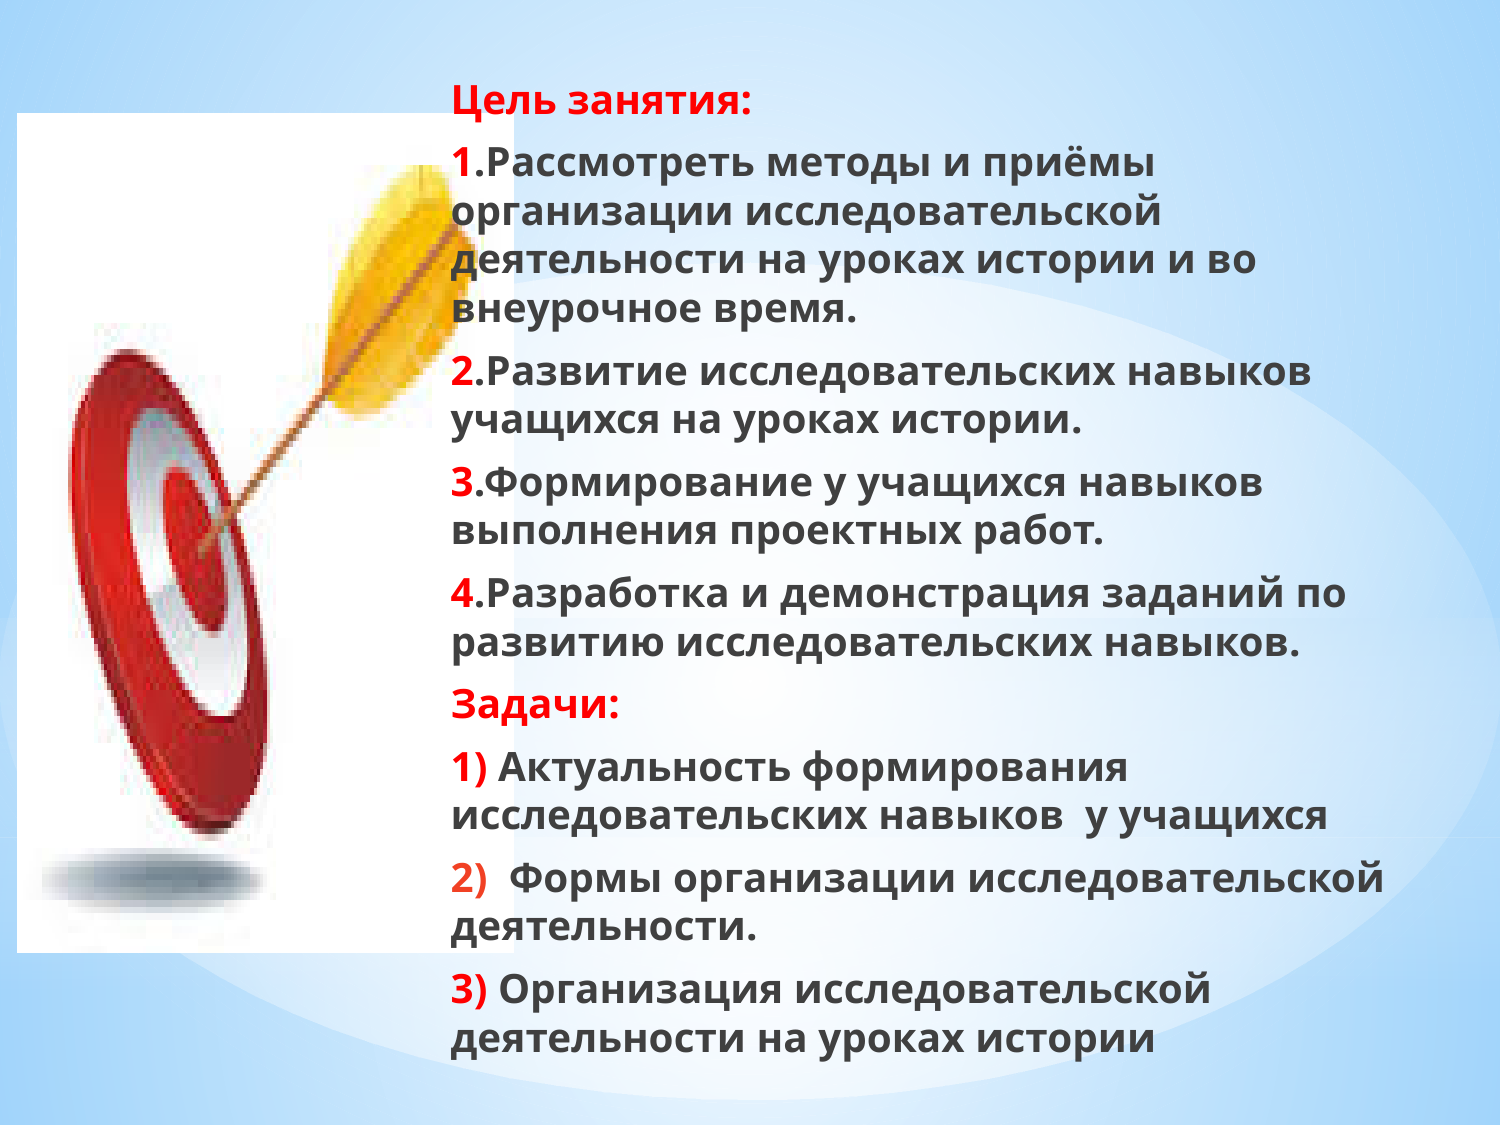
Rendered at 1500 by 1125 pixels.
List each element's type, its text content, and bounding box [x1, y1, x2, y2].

list Цель занятия: 1.Рассмотреть методы и приёмы организации исследовательской деятельности на уроках истории и во внеурочное время. 2.Развитие исследовательских навыков учащихся на уроках истории. 3.Формирование у учащихся навыков выполнения проектных работ. 4.Разработка и демонстрация заданий по развитию исследовательских навыков. Задачи: 1) Актуальность формирования исследовательских навыков у учащихся 2) Формы организации исследовательской деятельности. 3) Организация исследовательской деятельности на уроках истории [53, 66, 1459, 1071]
picture [17, 113, 514, 953]
